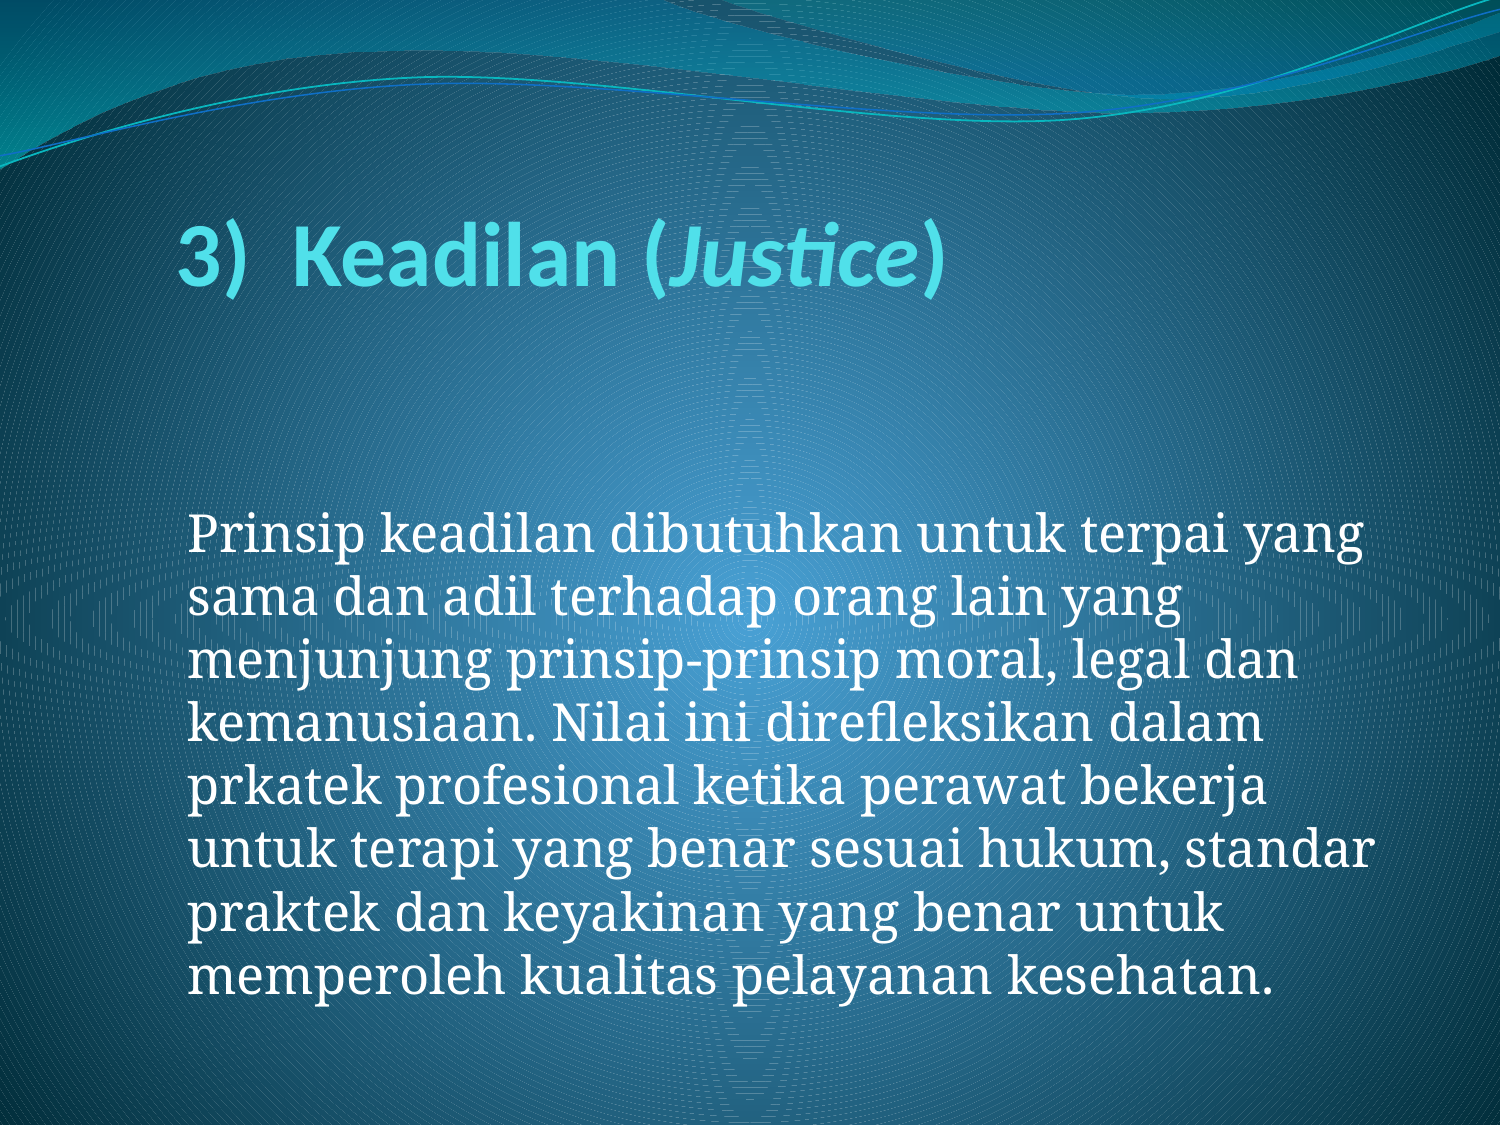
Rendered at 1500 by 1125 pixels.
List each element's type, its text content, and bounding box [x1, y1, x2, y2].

title 3) Keadilan (Justice) [175, 87, 1390, 446]
subtitle Prinsip keadilan dibutuhkan untuk terpai yang sama dan adil terhadap orang lain yang menjunjung prinsip-prinsip moral, legal dan kemanusiaan. Nilai ini direfleksikan dalam prkatek profesional ketika perawat bekerja untuk terapi yang benar sesuai hukum, standar praktek dan keyakinan yang benar untuk memperoleh kualitas pelayanan kesehatan. [187, 492, 1390, 1020]
